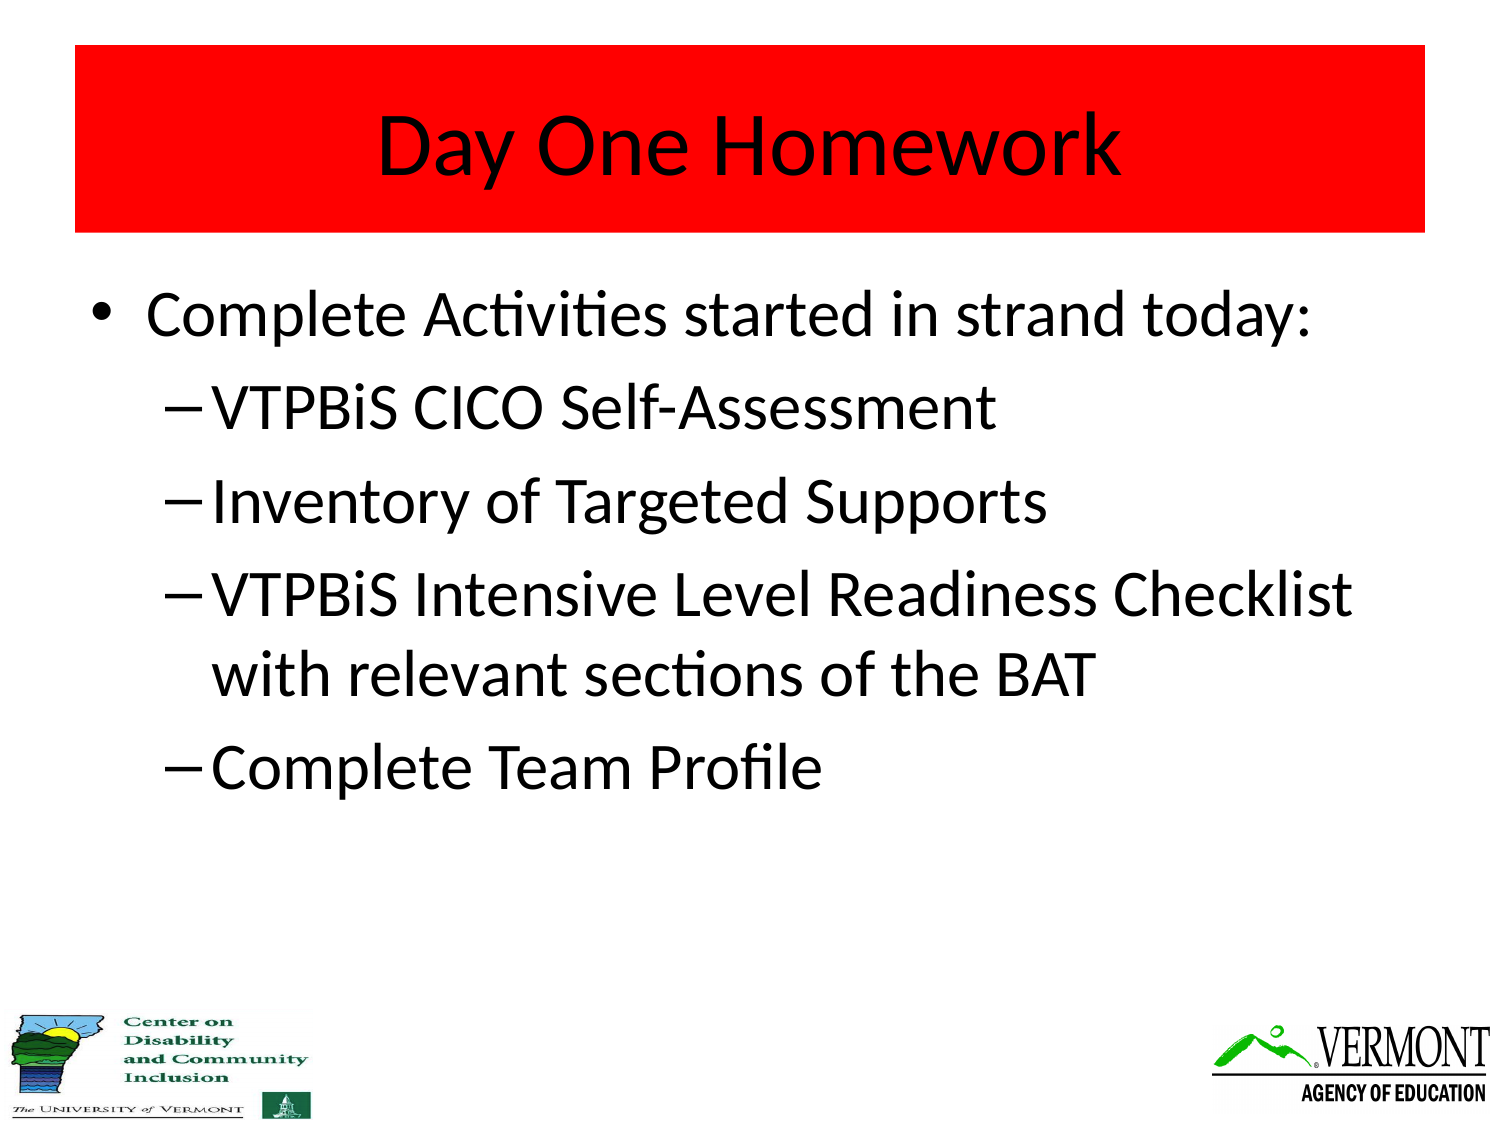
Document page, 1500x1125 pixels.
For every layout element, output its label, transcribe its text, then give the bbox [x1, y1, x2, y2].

list Complete Activities started in strand today: VTPBiS CICO Self-Assessment Inventory of Targeted Supports VTPBiS Intensive Level Readiness Checklist with relevant sections of the BAT Complete Team Profile [75, 262, 1425, 992]
picture [4, 1009, 313, 1120]
picture [1212, 1025, 1490, 1114]
title Day One Homework [75, 45, 1425, 233]
